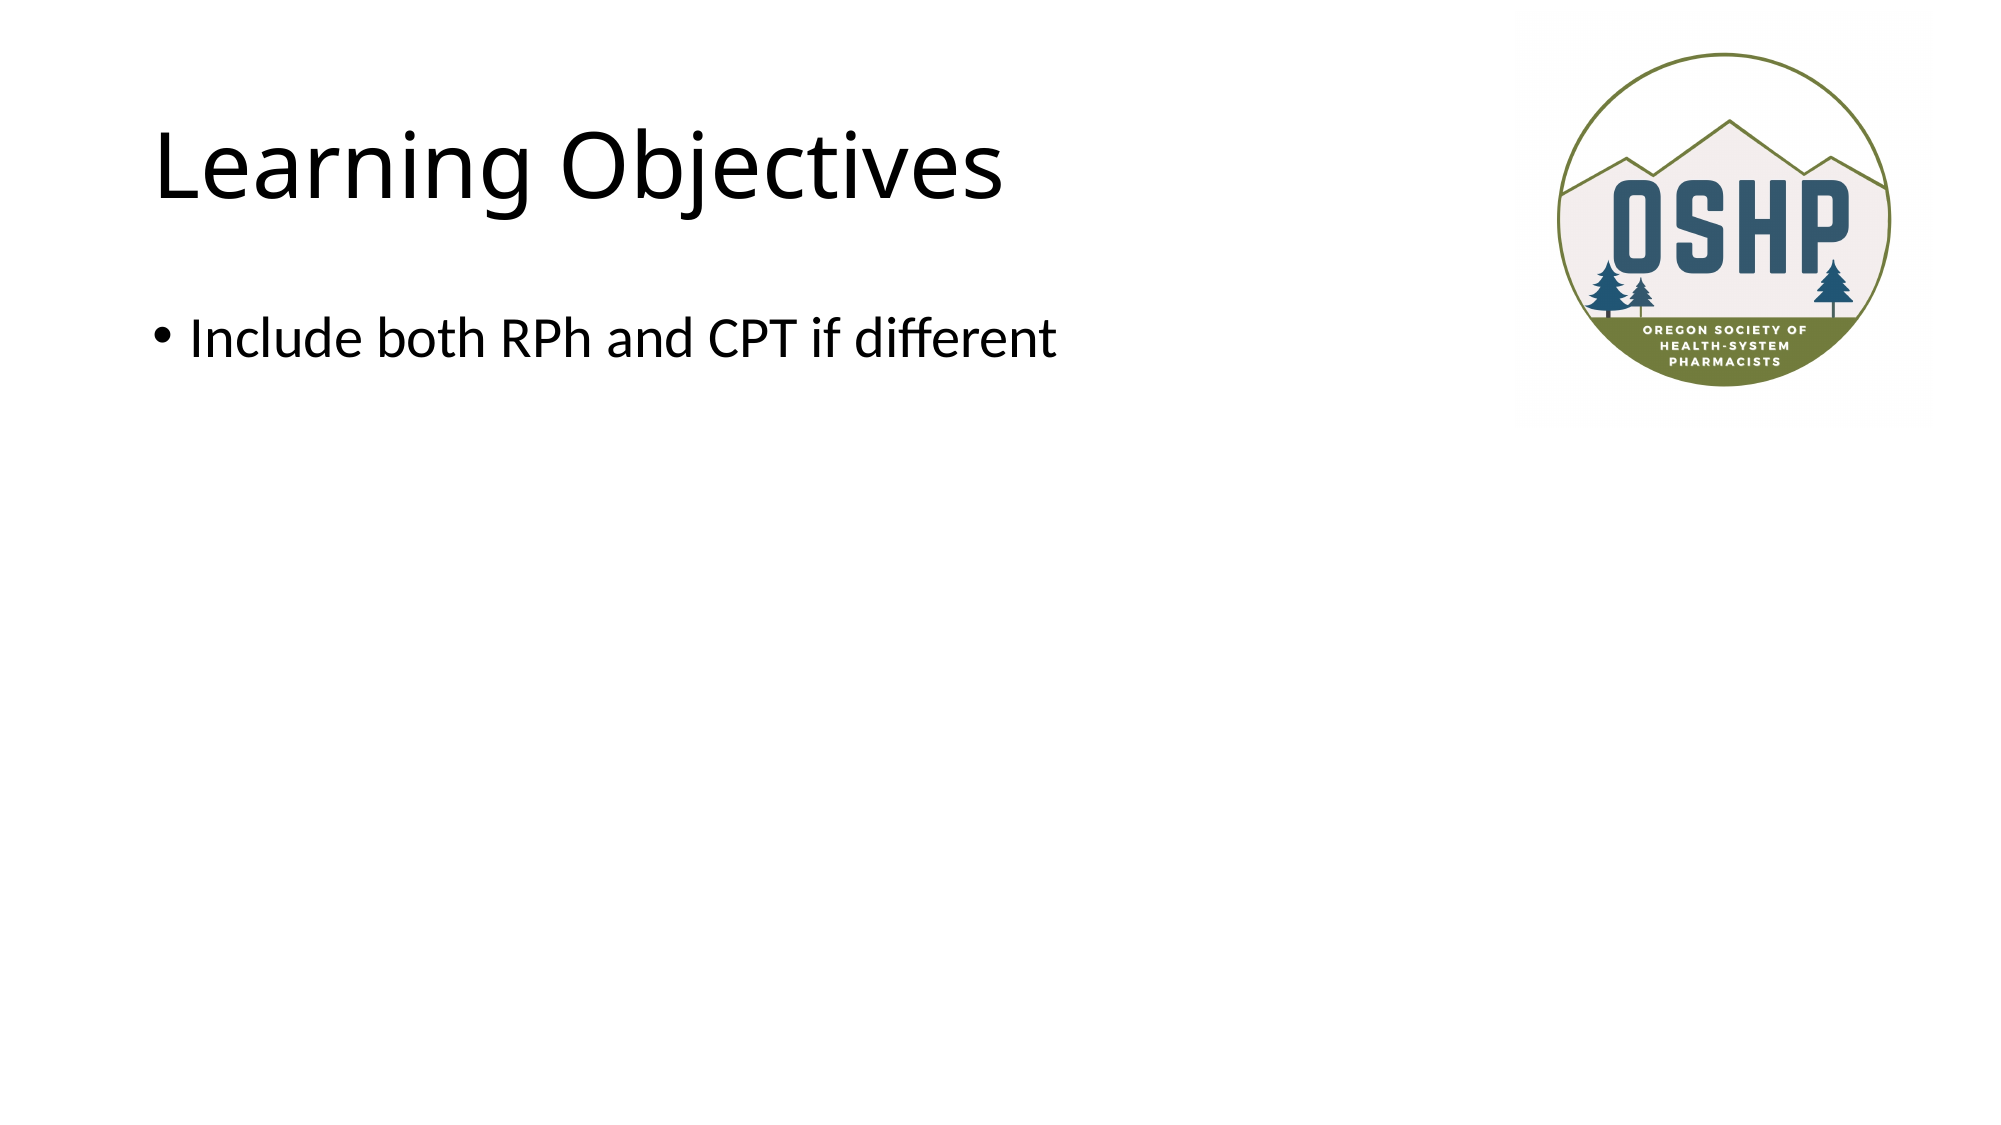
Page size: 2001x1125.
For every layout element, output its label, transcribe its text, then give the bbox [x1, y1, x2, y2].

list Include both RPh and CPT if different [137, 299, 1863, 1014]
title Learning Objectives [137, 59, 1515, 278]
picture [1515, 11, 1933, 428]
